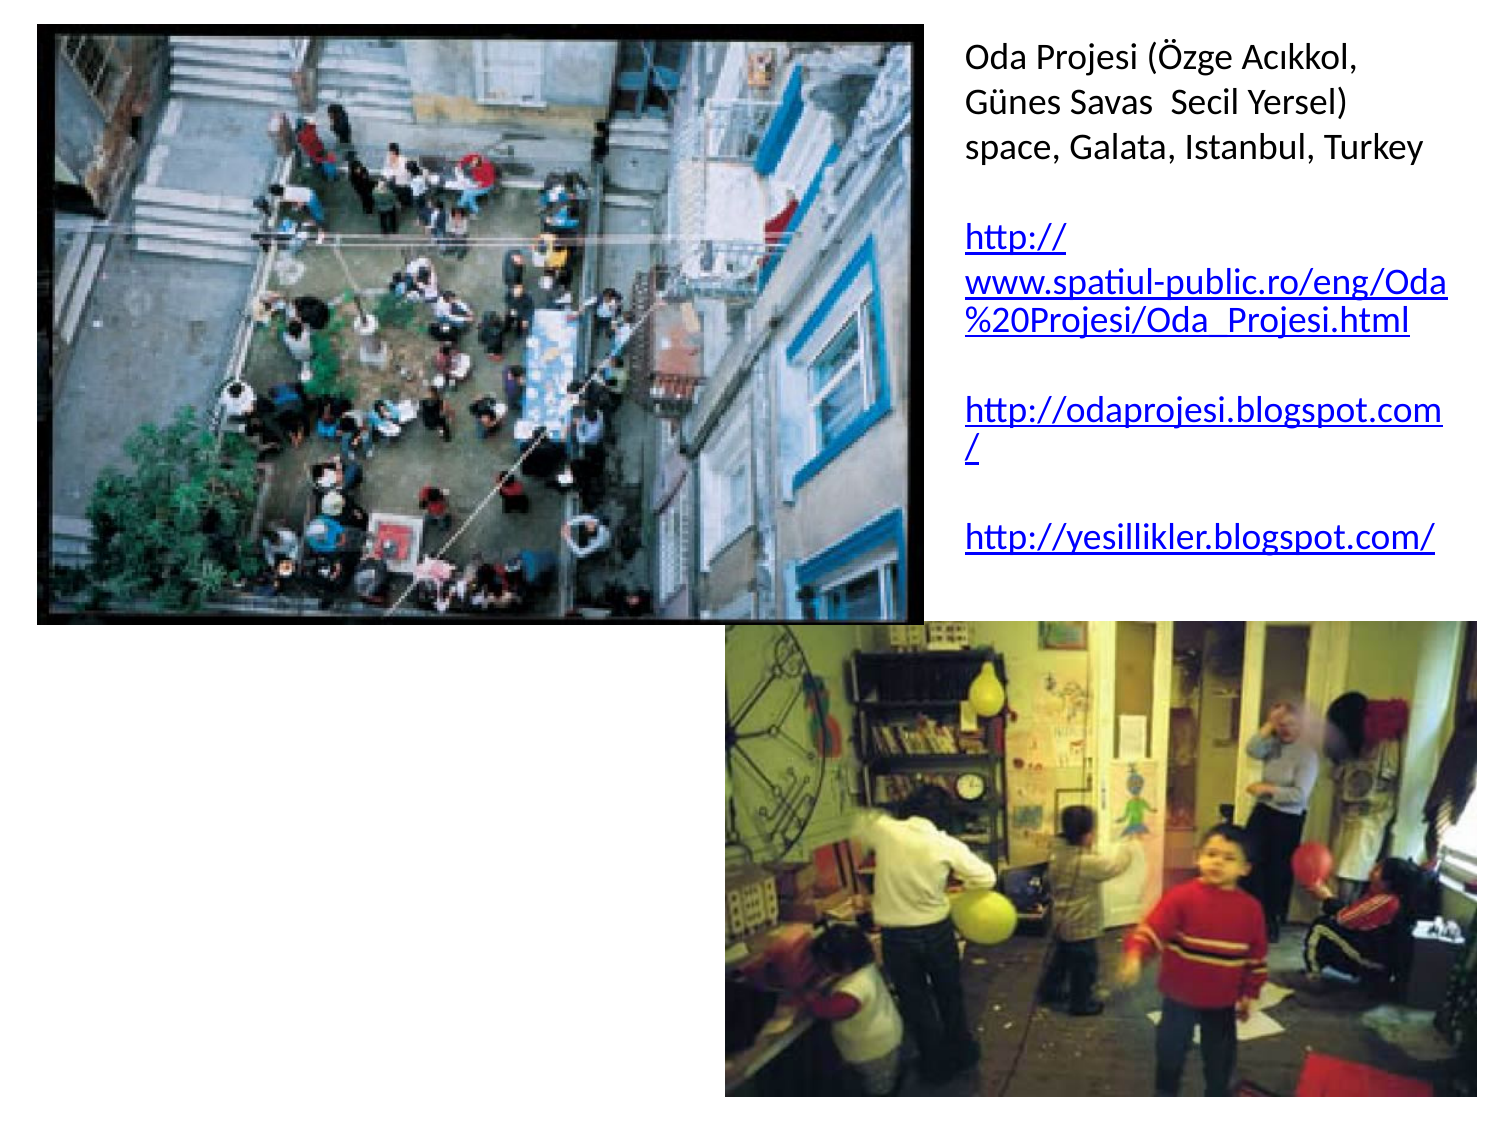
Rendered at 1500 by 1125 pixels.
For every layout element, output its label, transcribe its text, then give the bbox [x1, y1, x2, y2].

text_box Oda Projesi (Özge Acıkkol, Günes Savas Secil Yersel) space, Galata, Istanbul, Turkey http://www.spatiul-public.ro/eng/Oda%20Projesi/Oda_Projesi.html http://odaprojesi.blogspot.com/ http://yesillikler.blogspot.com/ [949, 24, 1463, 490]
picture [37, 24, 1477, 1097]
